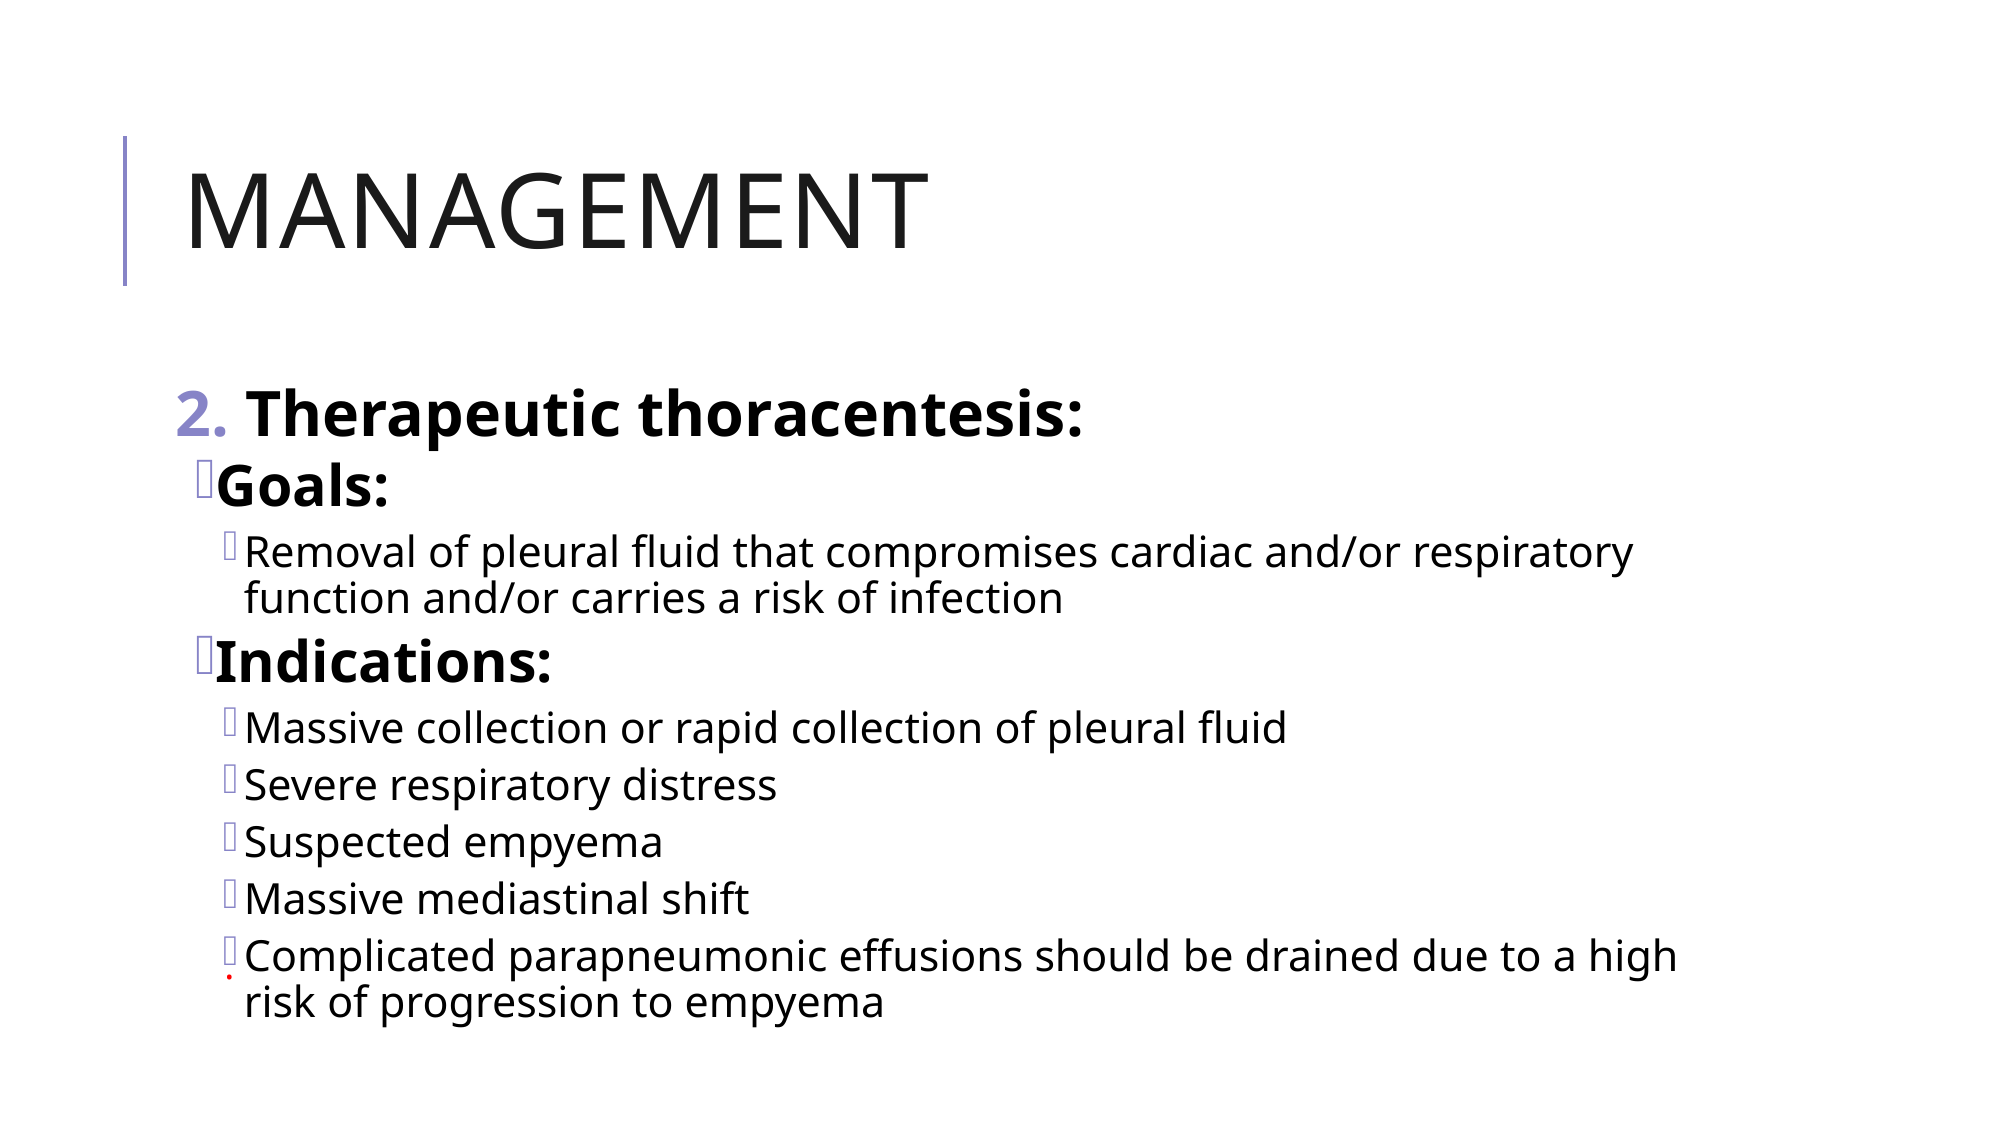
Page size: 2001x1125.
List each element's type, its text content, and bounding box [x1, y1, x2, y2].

text_box . [209, 934, 250, 995]
list Therapeutic thoracentesis: Goals: Removal of pleural fluid that compromises cardiac and/or respiratory function and/or carries a risk of infection Indications: Massive collection or rapid collection of pleural fluid Severe respiratory distress Suspected empyema Massive mediastinal shift Complicated parapneumonic effusions should be drained due to a high risk of progression to empyema [168, 375, 1763, 1035]
title management [168, 96, 1763, 342]
